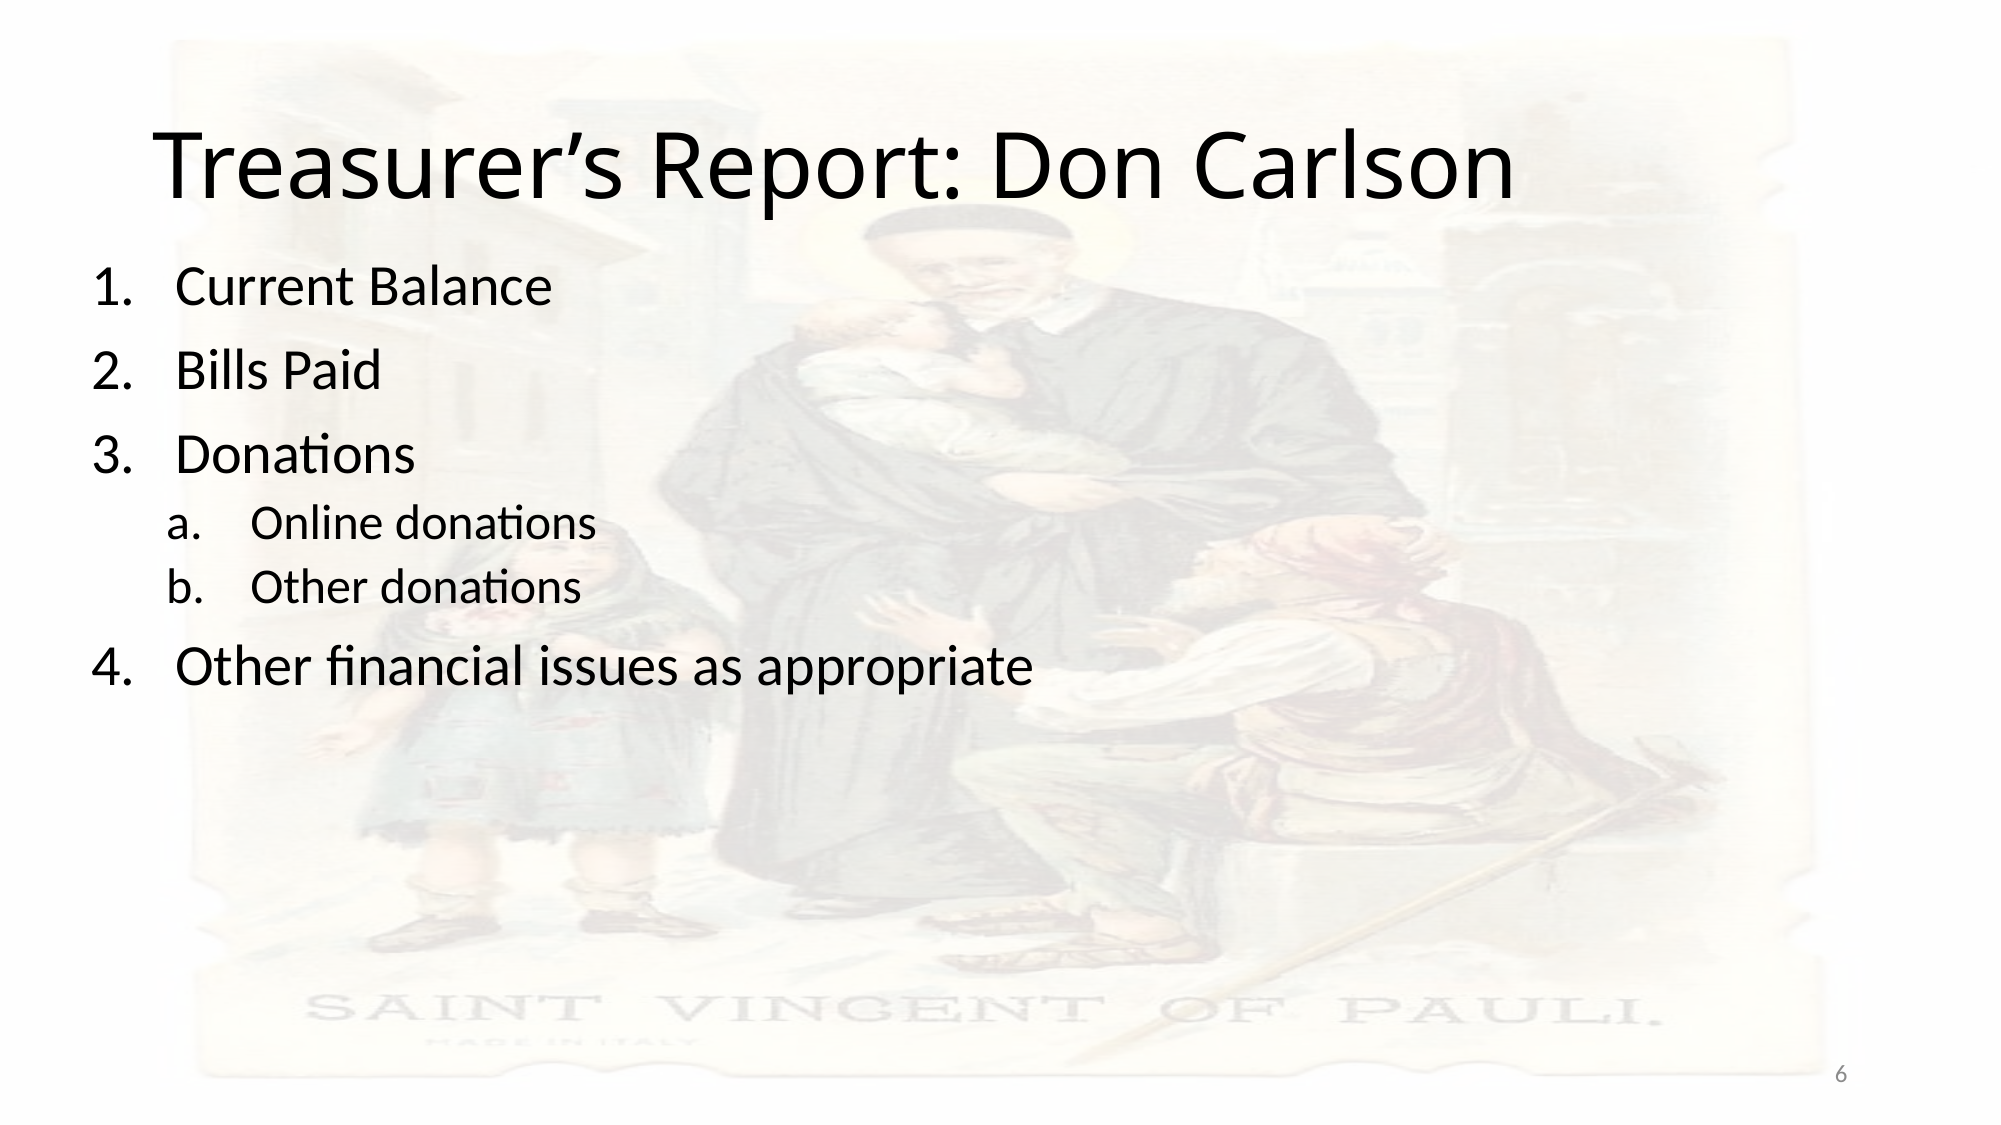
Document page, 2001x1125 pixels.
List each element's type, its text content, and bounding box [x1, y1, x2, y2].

title Treasurer’s Report: Don Carlson [137, 59, 1863, 247]
list Current Balance Bills Paid Donations Online donations Other donations Other financial issues as appropriate [76, 247, 1863, 1014]
slide_number 6 [1412, 1042, 1863, 1103]
